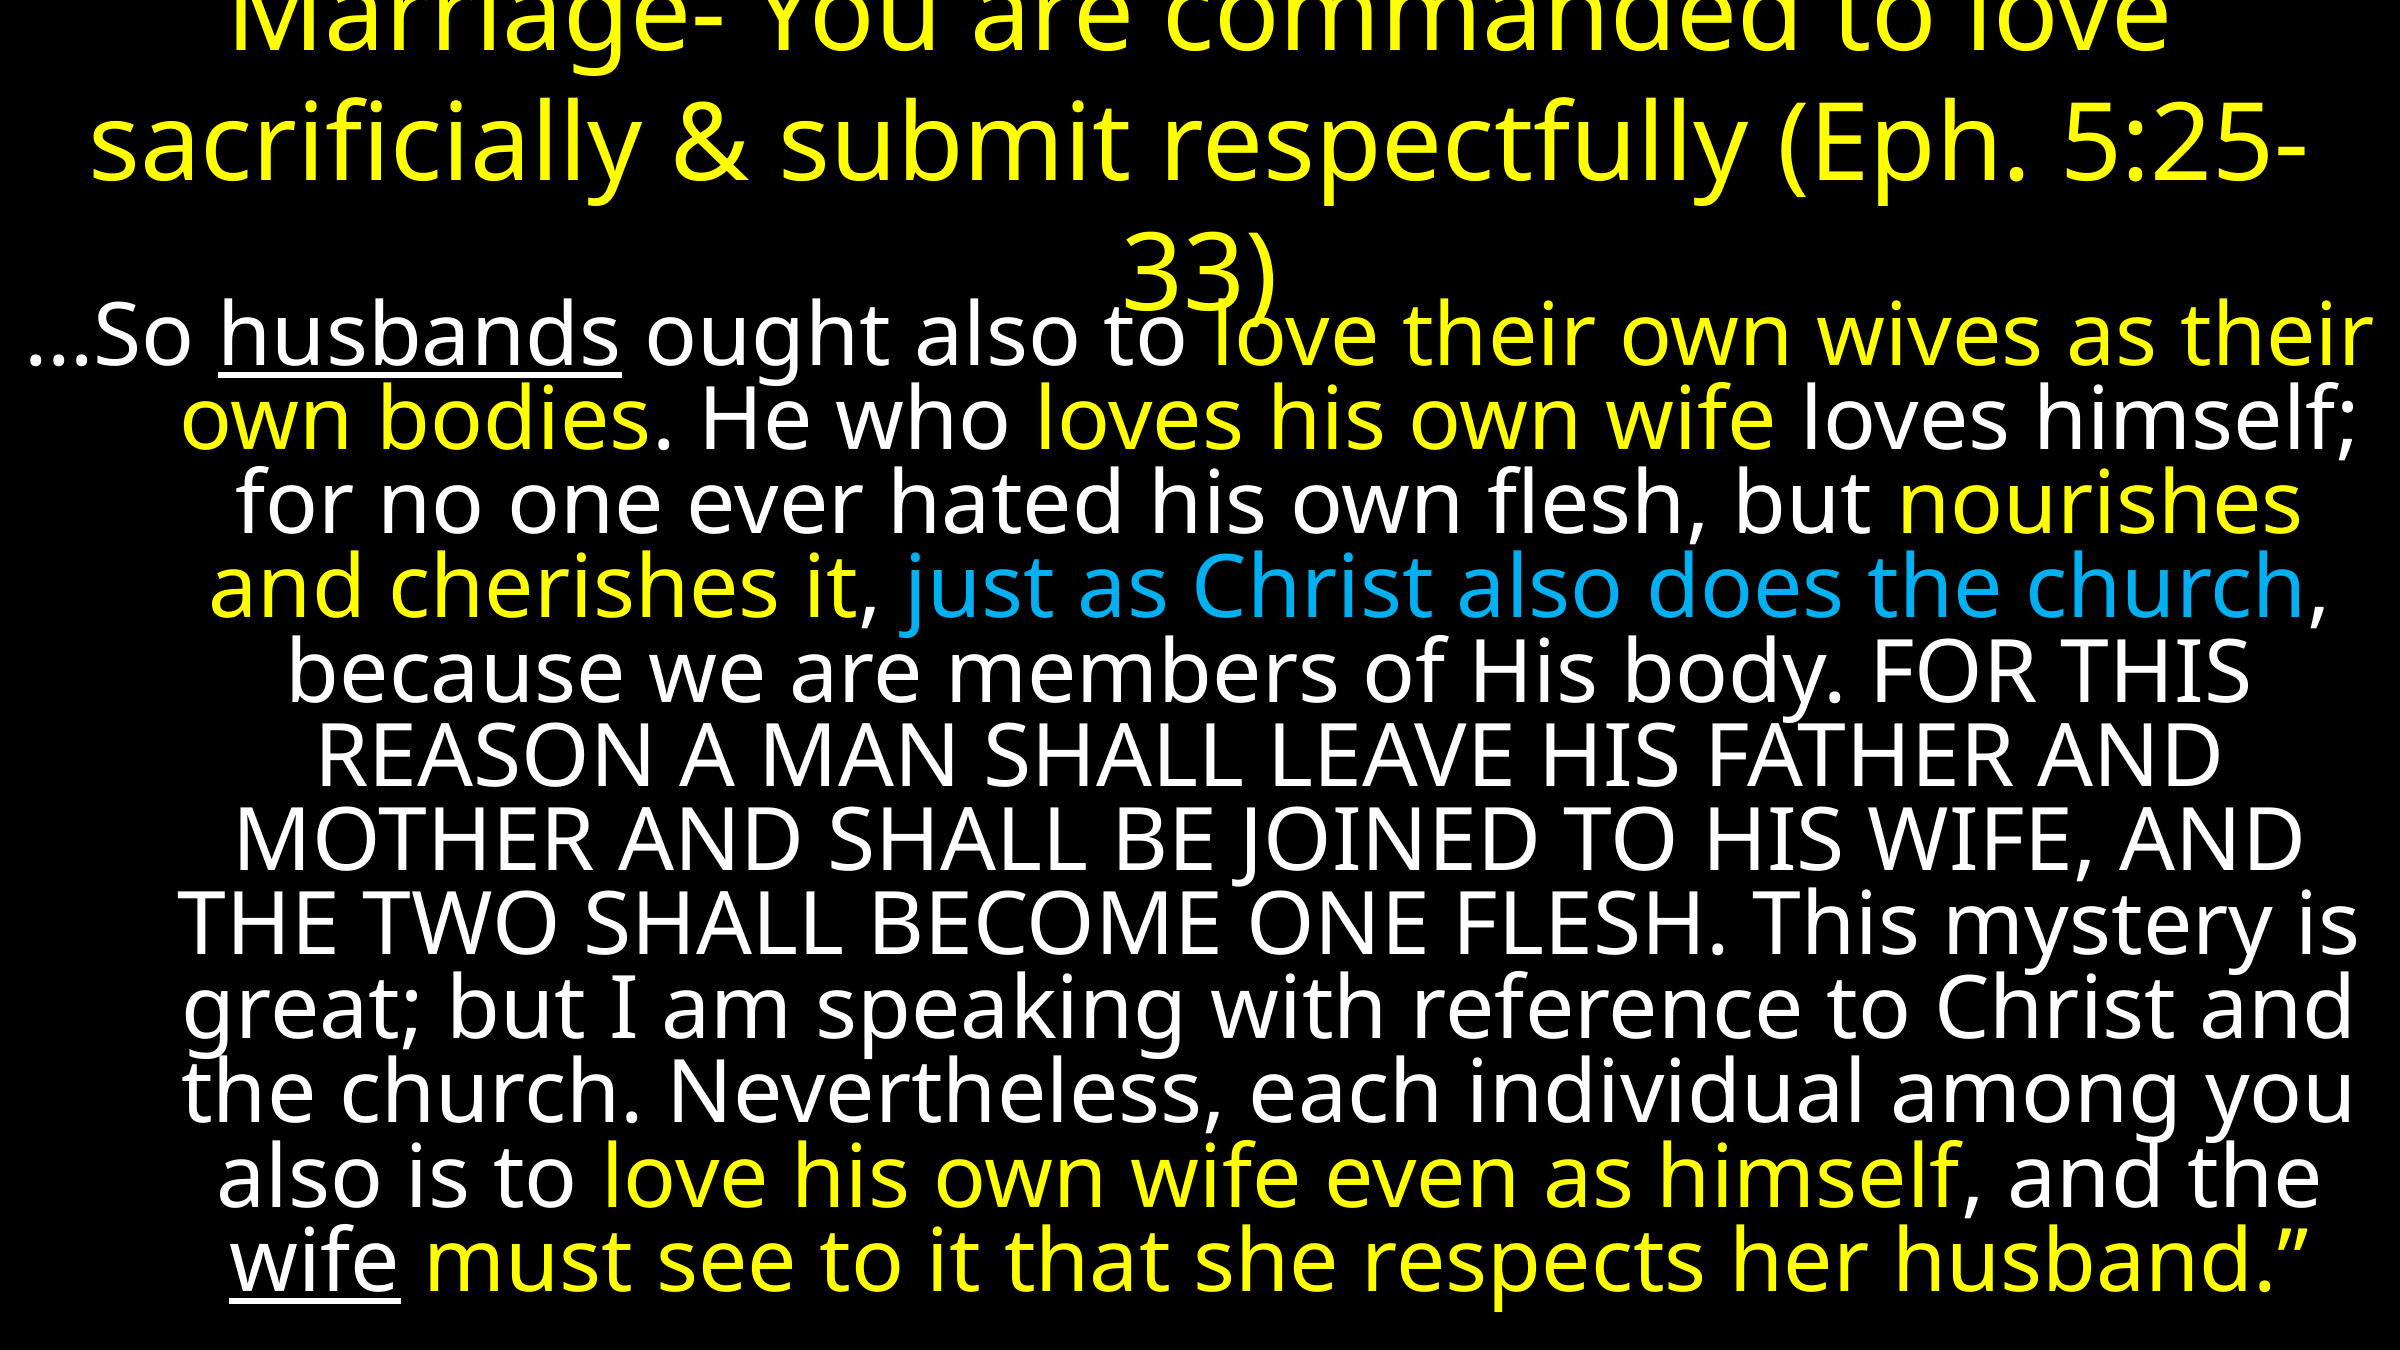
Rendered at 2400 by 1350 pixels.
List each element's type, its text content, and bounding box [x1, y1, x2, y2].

subtitle …So husbands ought also to love their own wives as their own bodies. He who loves his own wife loves himself; for no one ever hated his own flesh, but nourishes and cherishes it, just as Christ also does the church, because we are members of His body. FOR THIS REASON A MAN SHALL LEAVE HIS FATHER AND MOTHER AND SHALL BE JOINED TO HIS WIFE, AND THE TWO SHALL BECOME ONE FLESH. This mystery is great; but I am speaking with reference to Christ and the church. Nevertheless, each individual among you also is to love his own wife even as himself, and the wife must see to it that she respects her husband.” [0, 287, 2400, 1350]
title Marriage- You are commanded to love sacrificially & submit respectfully (Eph. 5:25-33) [0, 0, 2400, 275]
